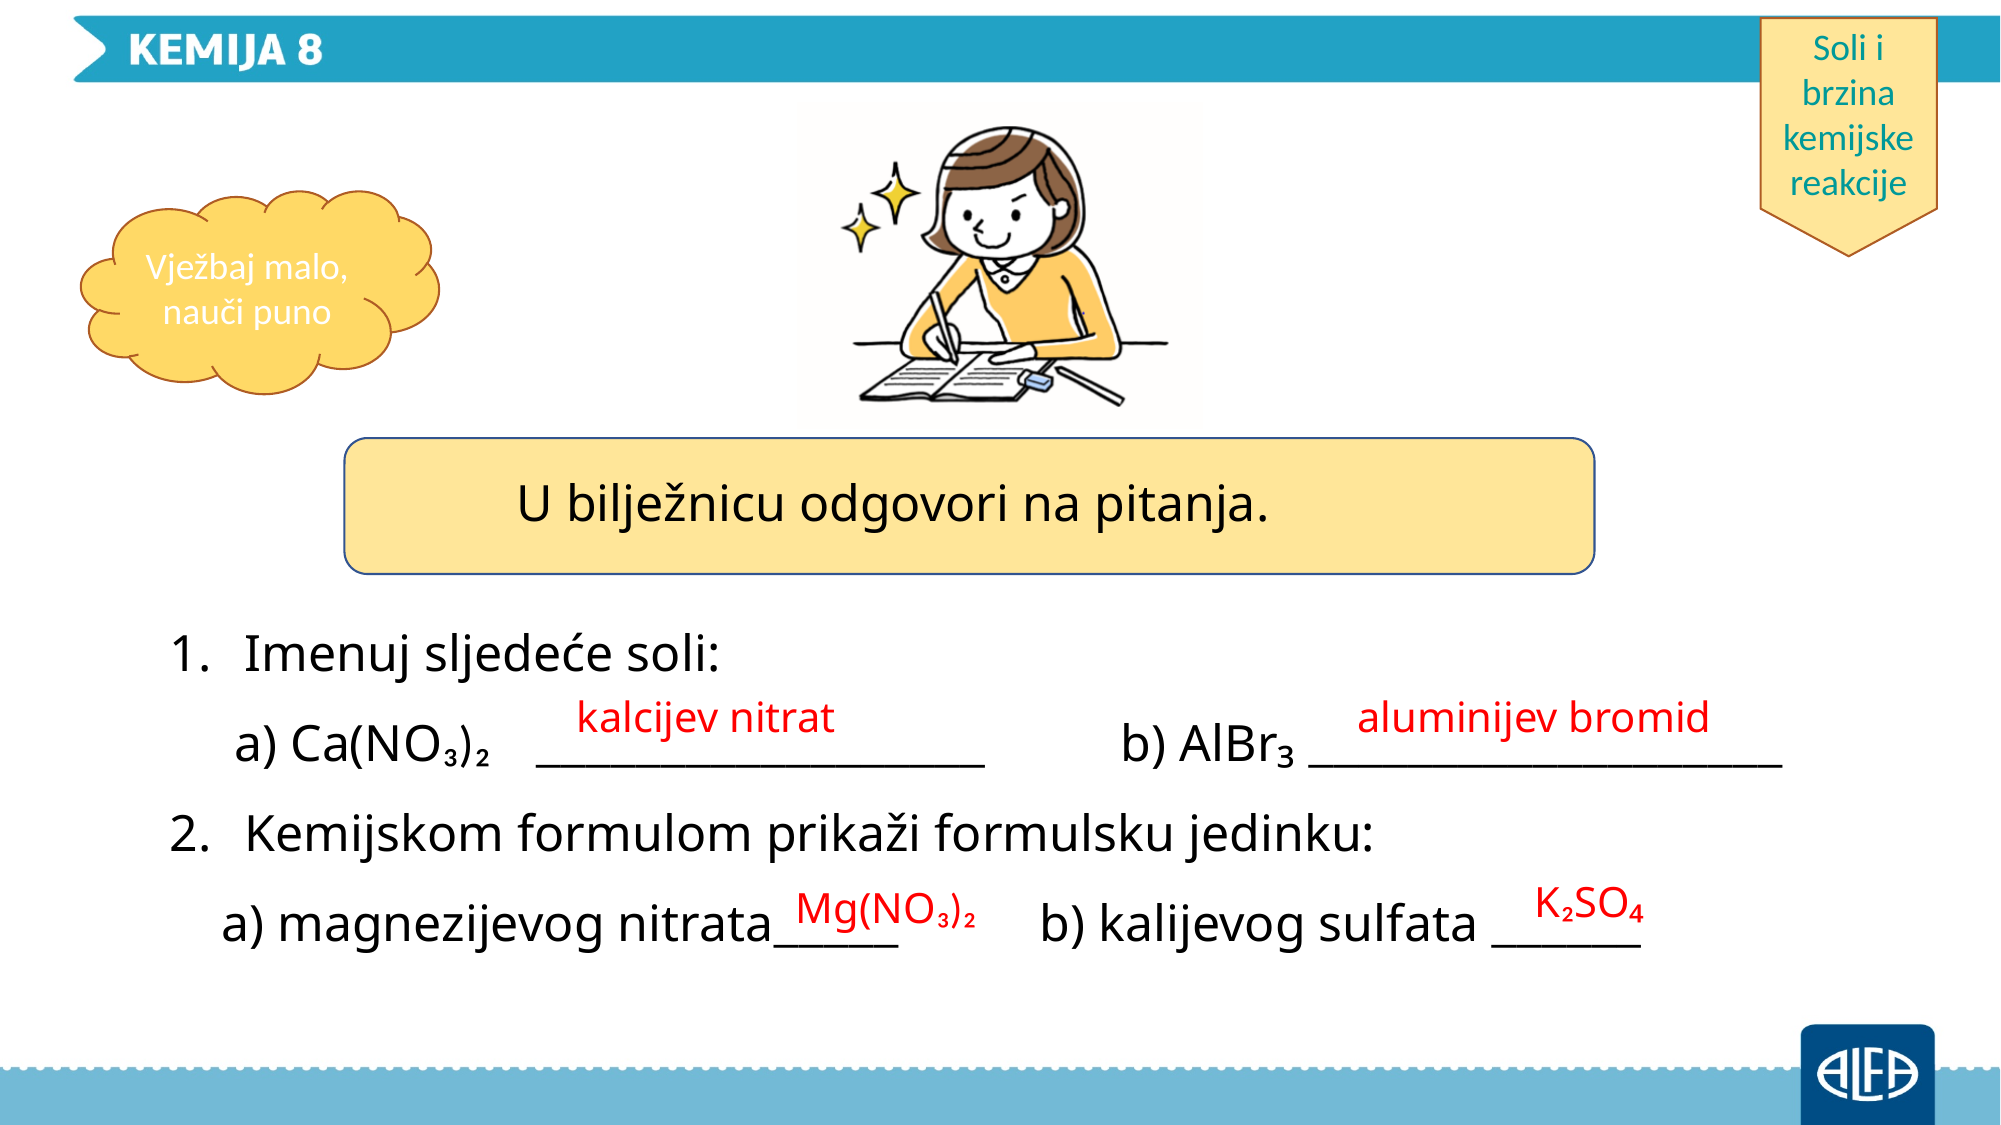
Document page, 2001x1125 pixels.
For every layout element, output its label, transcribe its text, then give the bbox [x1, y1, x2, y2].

text_box Vježbaj malo, nauči puno [79, 190, 441, 396]
text_box kalcijev nitrat [562, 683, 1000, 749]
text_box Soli i brzina kemijske reakcije [1759, 16, 1938, 258]
text_box U bilježnicu odgovori na pitanja. [501, 464, 1671, 540]
picture [0, 0, 2001, 1125]
text_box [343, 437, 1596, 576]
text_box Imenuj sljedeće soli: a) Ca(NO₃)₂ __________________ b) AlBr₃ ___________________ Kemijskom formulom prikaži formulsku jedinku: a) magnezijevog nitrata_____ b) kalijevog sulfata ______ [154, 583, 1871, 959]
text_box aluminijev bromid [1342, 683, 1780, 749]
text_box Mg(NO₃)₂ [781, 874, 1219, 939]
text_box K₂SO₄ [1520, 868, 1958, 934]
